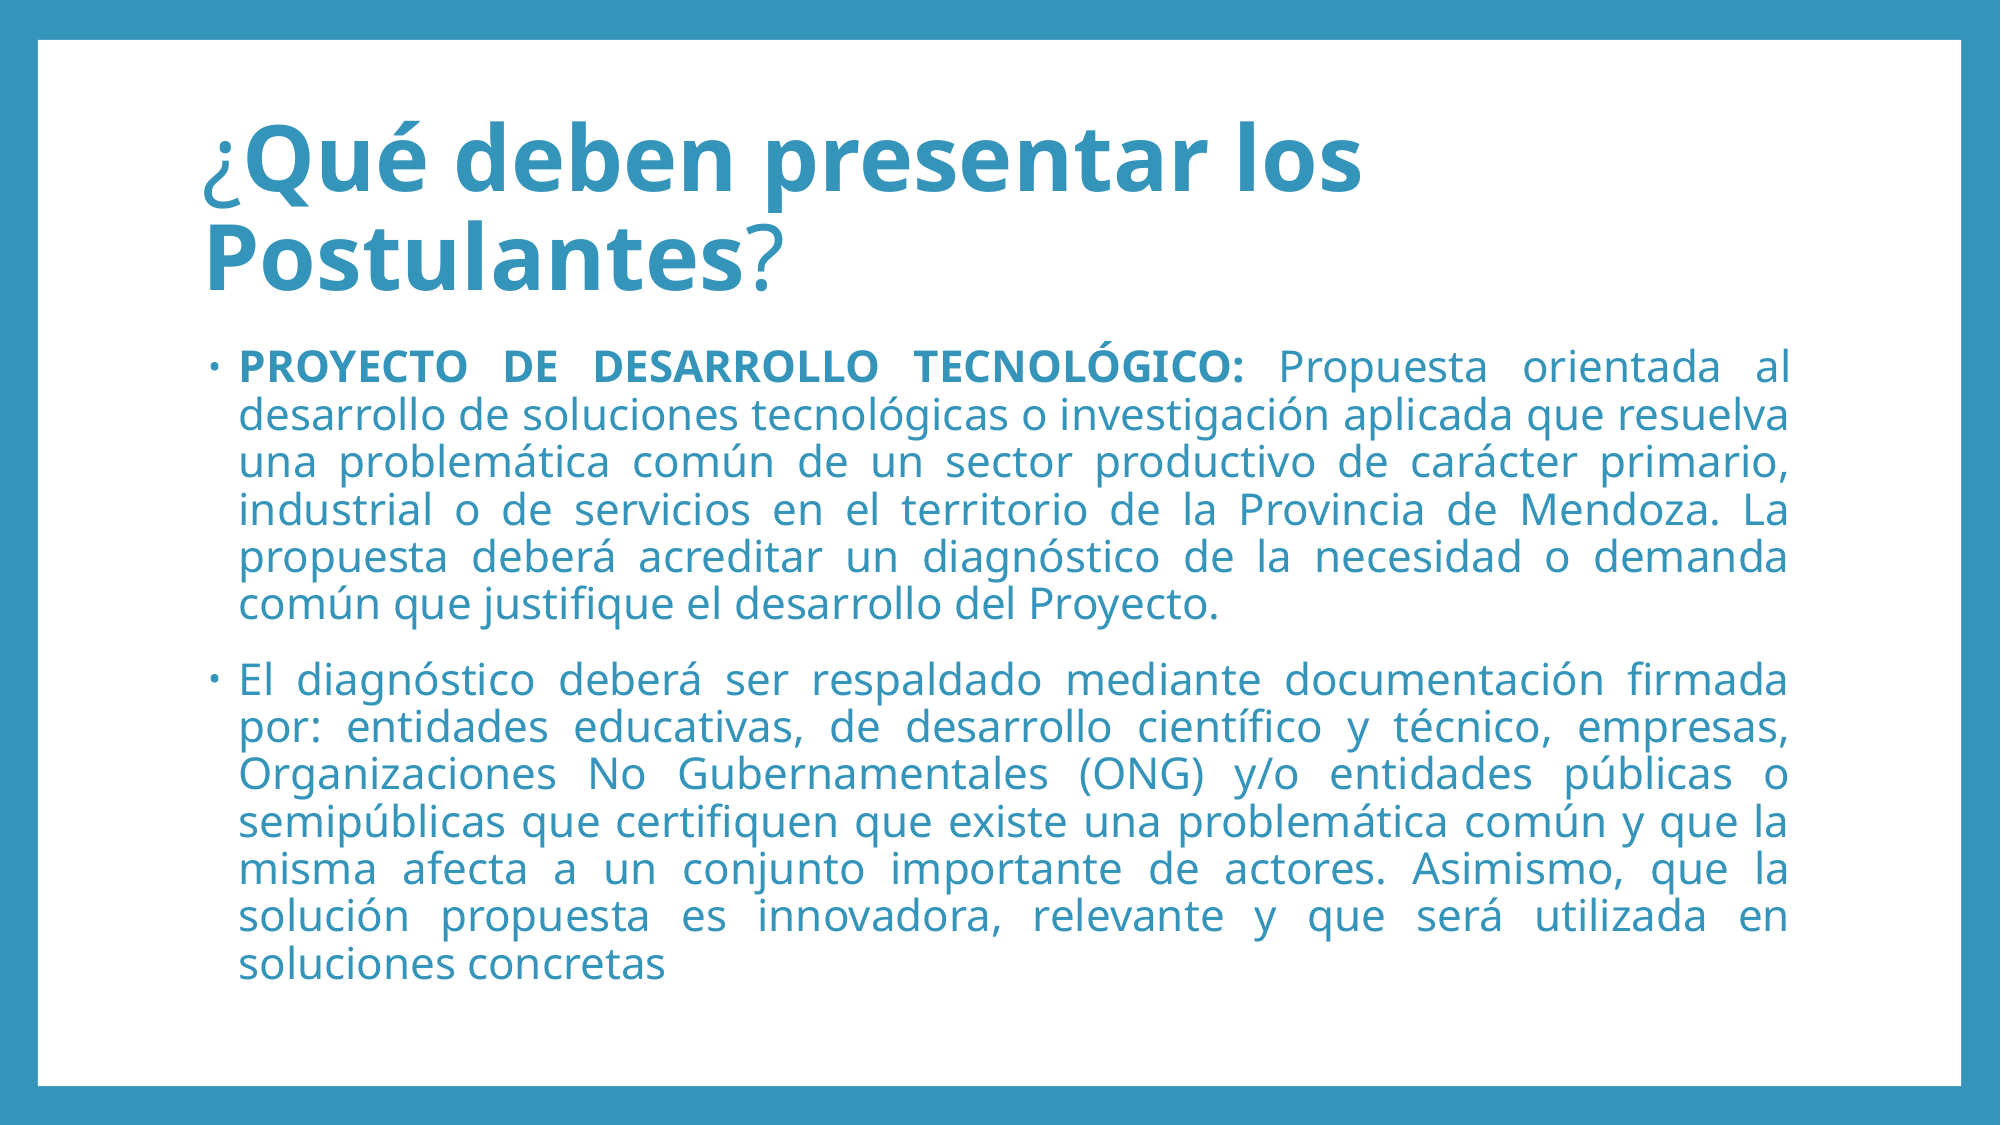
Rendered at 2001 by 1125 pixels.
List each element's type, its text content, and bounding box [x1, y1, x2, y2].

title ¿Qué deben presentar los Postulantes? [187, 99, 1808, 323]
list PROYECTO DE DESARROLLO TECNOLÓGICO: Propuesta orientada al desarrollo de soluciones tecnológicas o investigación aplicada que resuelva una problemática común de un sector productivo de carácter primario, industrial o de servicios en el territorio de la Provincia de Mendoza. La propuesta deberá acreditar un diagnóstico de la necesidad o demanda común que justifique el desarrollo del Proyecto. El diagnóstico deberá ser respaldado mediante documentación firmada por: entidades educativas, de desarrollo científico y técnico, empresas, Organizaciones No Gubernamentales (ONG) y/o entidades públicas o semipúblicas que certifiquen que existe una problemática común y que la misma afecta a un conjunto importante de actores. Asimismo, que la solución propuesta es innovadora, relevante y que será utilizada en soluciones concretas [187, 337, 1808, 1000]
